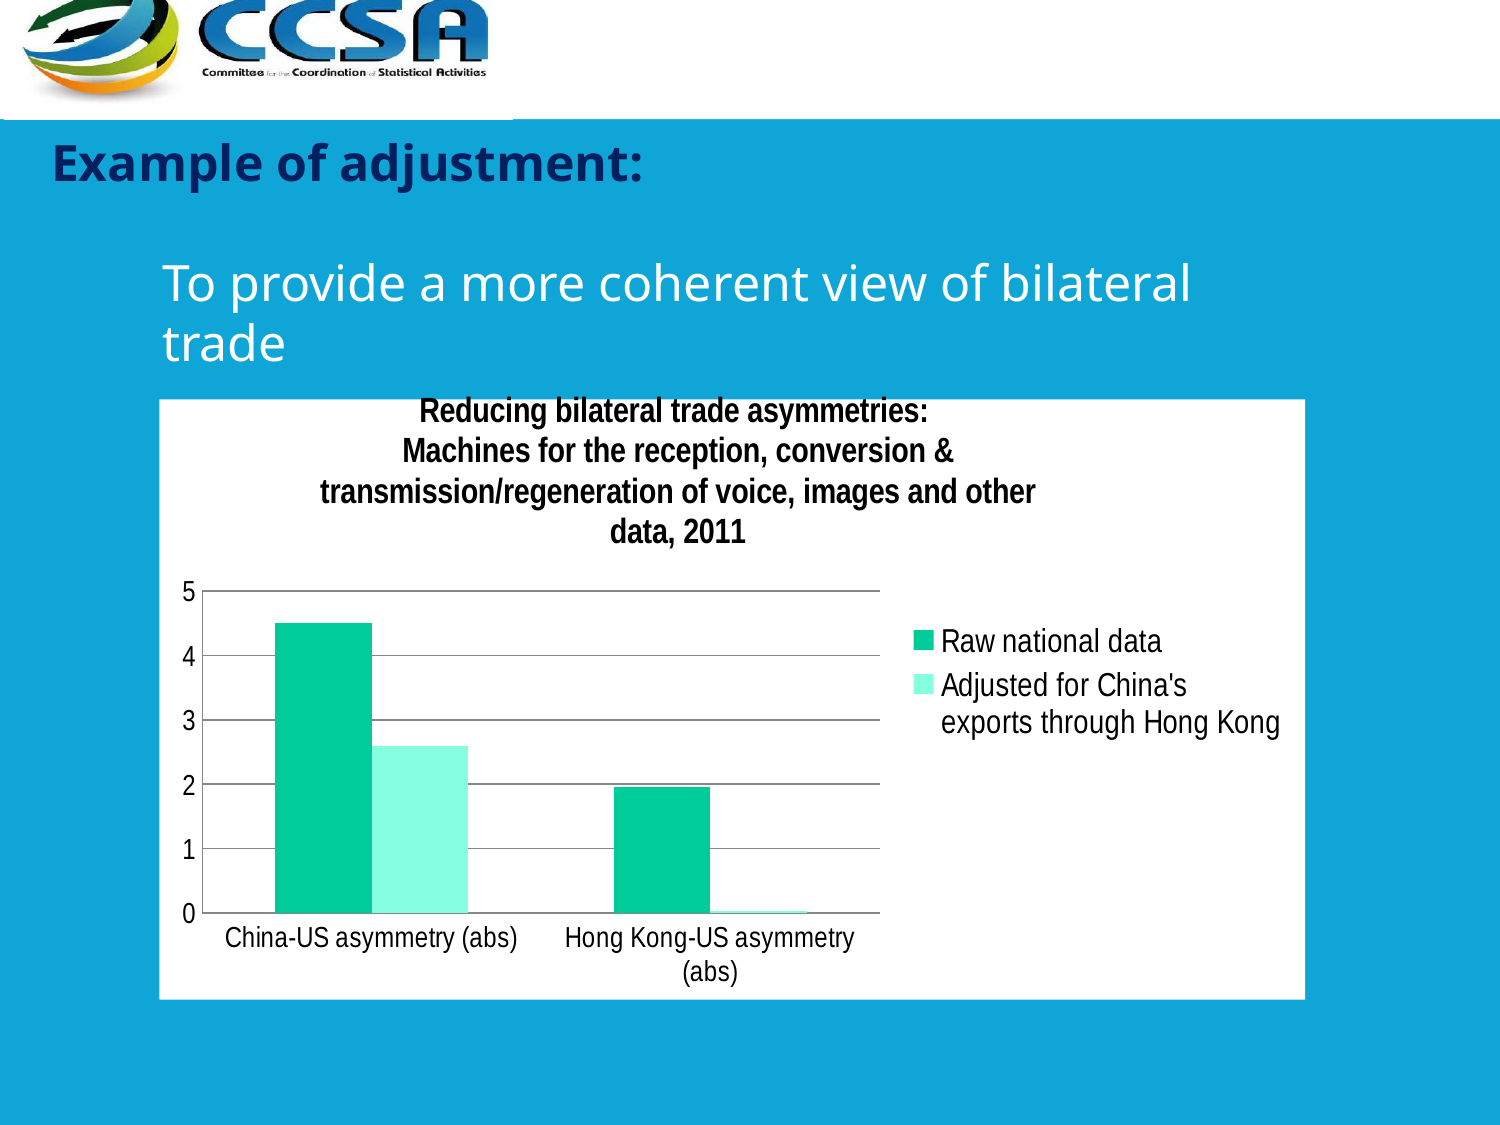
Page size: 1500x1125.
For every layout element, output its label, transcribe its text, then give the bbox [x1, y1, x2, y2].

text_box To provide a more coherent view of bilateral trade [147, 184, 1317, 380]
text_box Example of adjustment: [36, 124, 875, 200]
chart [159, 396, 1306, 1000]
picture [4, 0, 513, 119]
